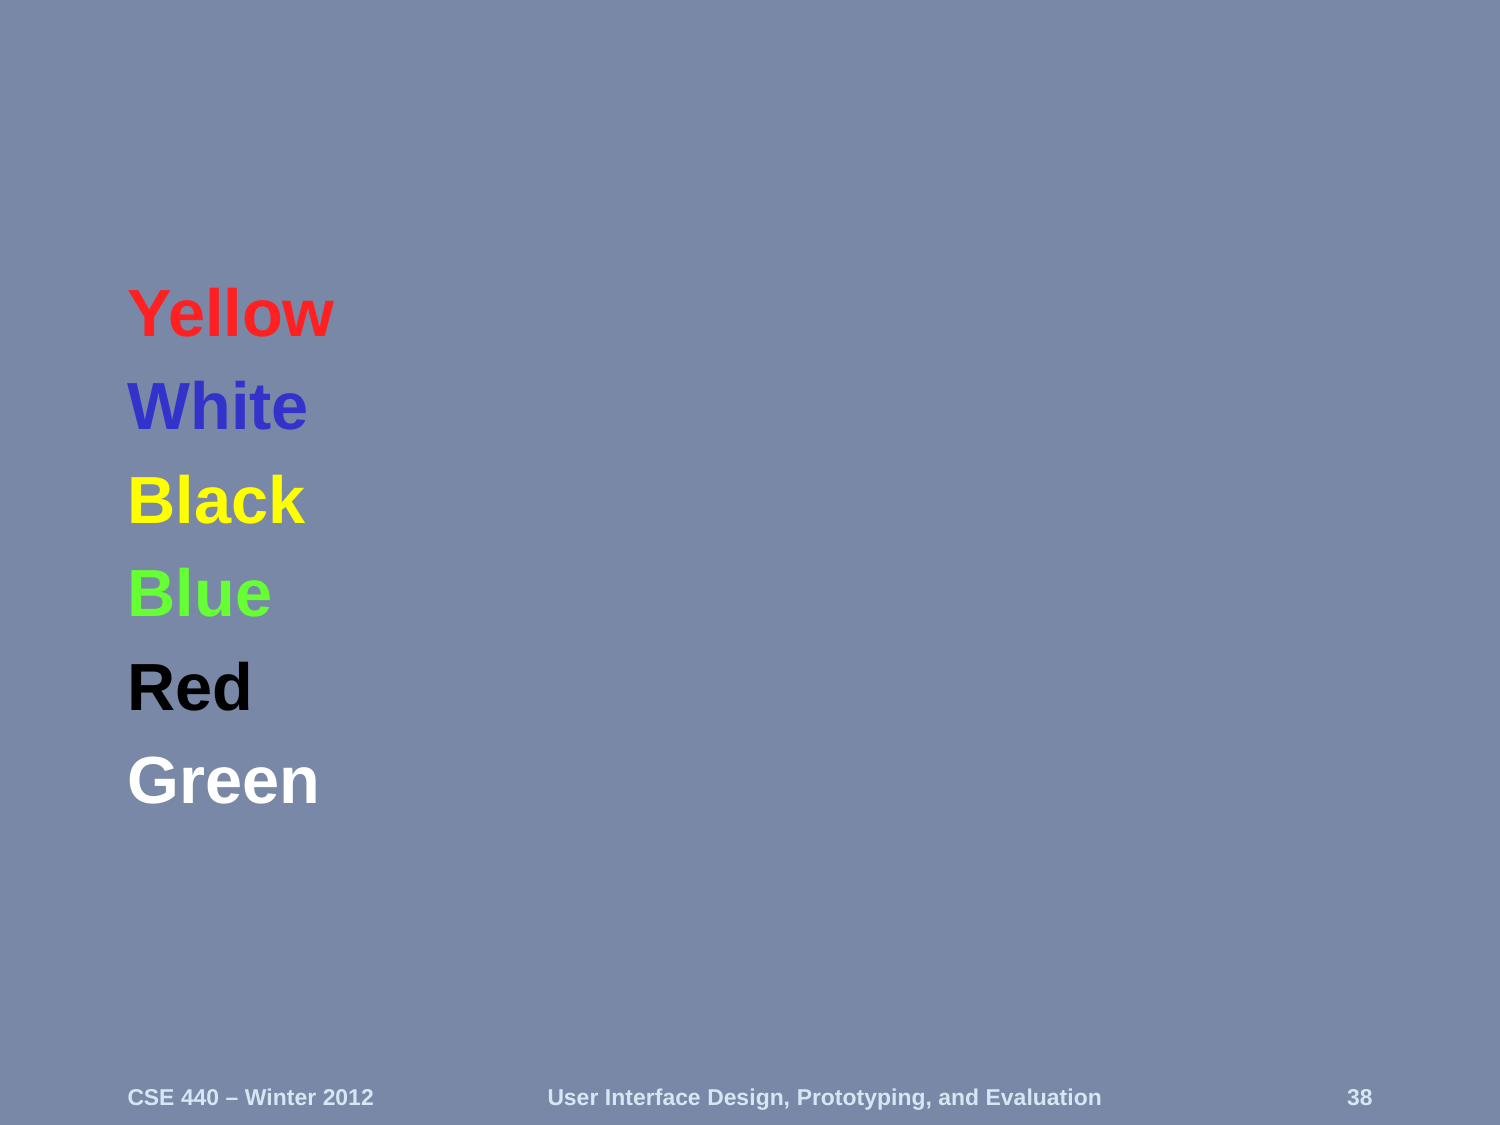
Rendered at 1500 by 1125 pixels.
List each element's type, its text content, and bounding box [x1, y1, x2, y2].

slide_number 38 [1224, 1074, 1388, 1125]
list Yellow White Black Blue Red Green [112, 262, 1388, 1038]
slide_number CSE 440 – Winter 2012 [112, 1074, 426, 1125]
footer User Interface Design, Prototyping, and Evaluation [437, 1074, 1213, 1125]
